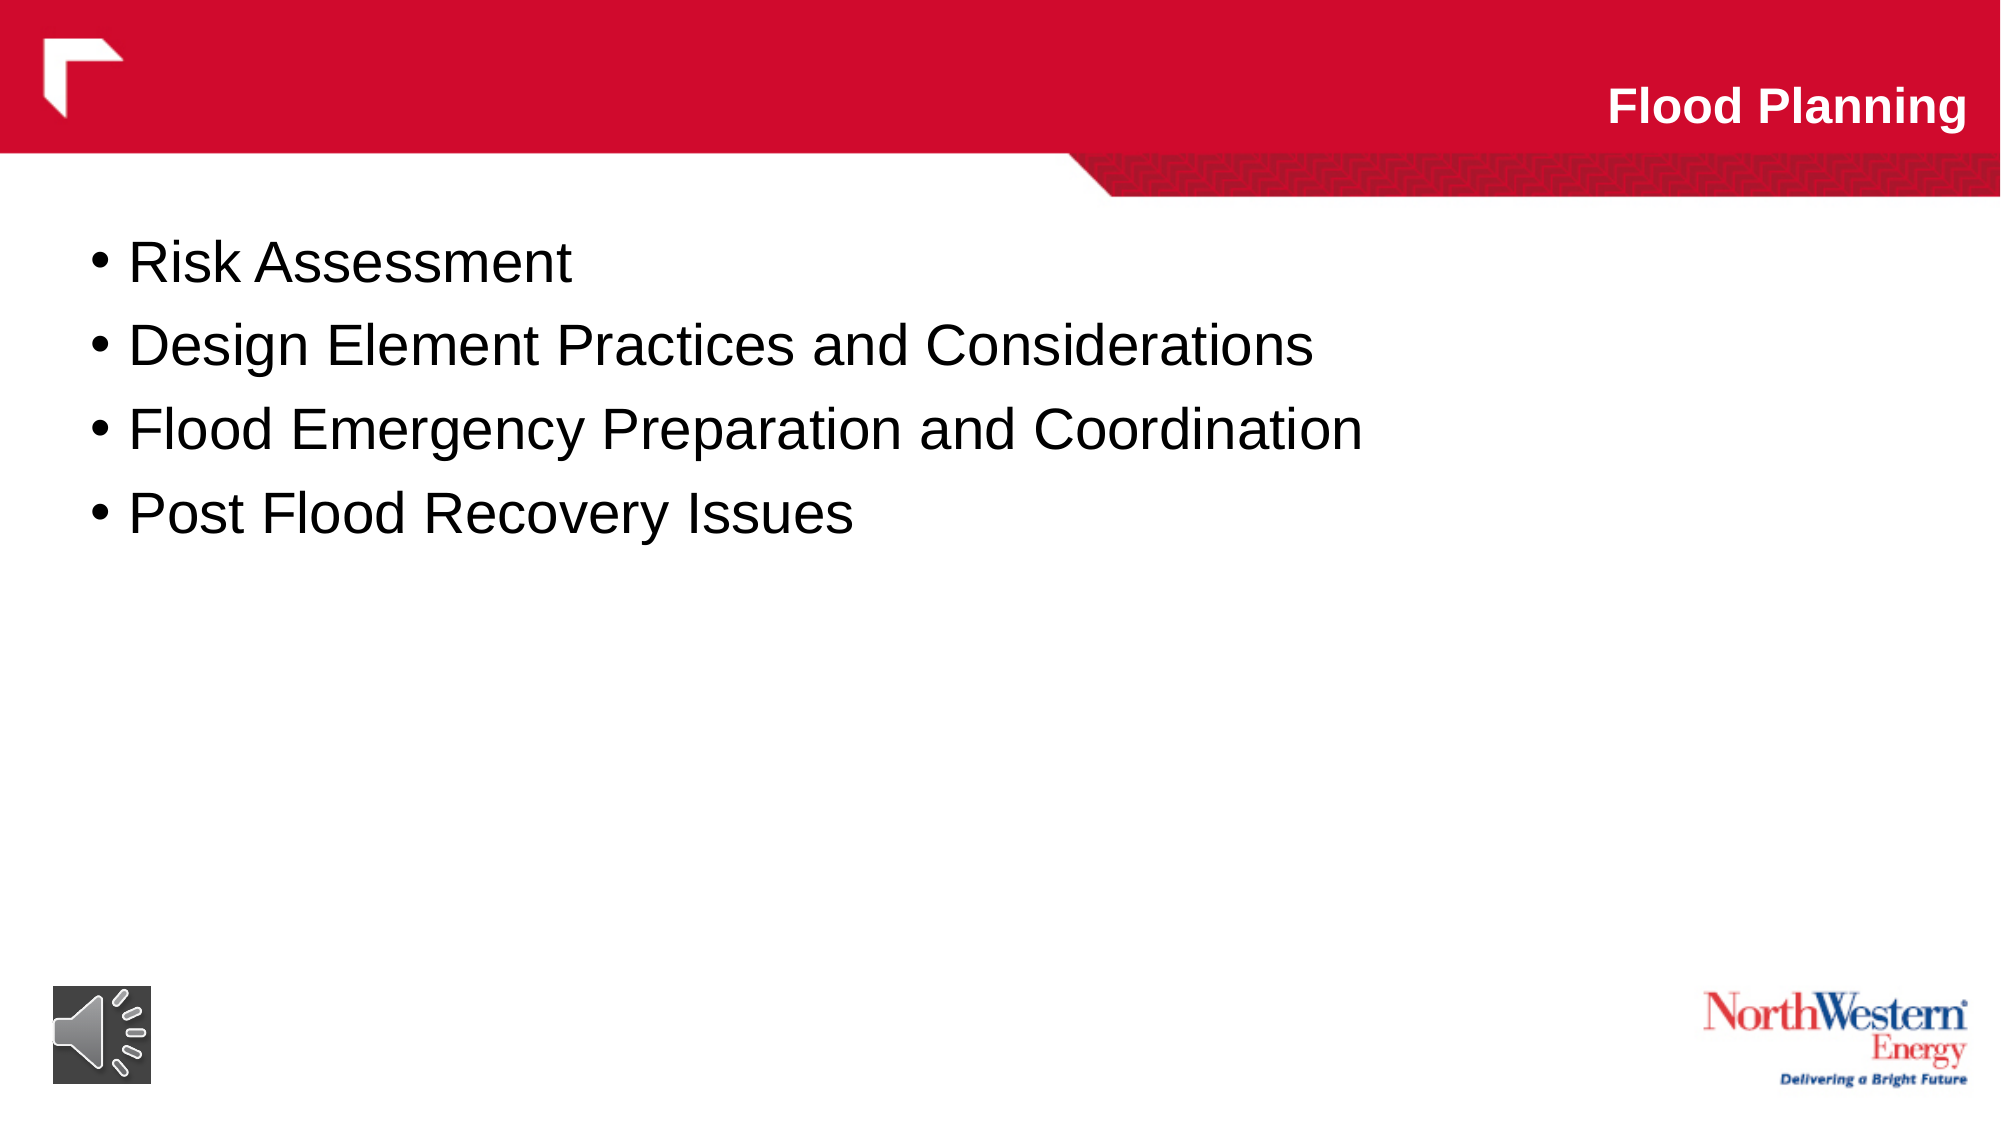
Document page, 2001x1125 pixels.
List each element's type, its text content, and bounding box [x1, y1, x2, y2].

list Risk Assessment Design Element Practices and Considerations Flood Emergency Preparation and Coordination Post Flood Recovery Issues [75, 224, 1940, 951]
title Flood Planning [727, 59, 1984, 155]
picture [0, 0, 2001, 1125]
